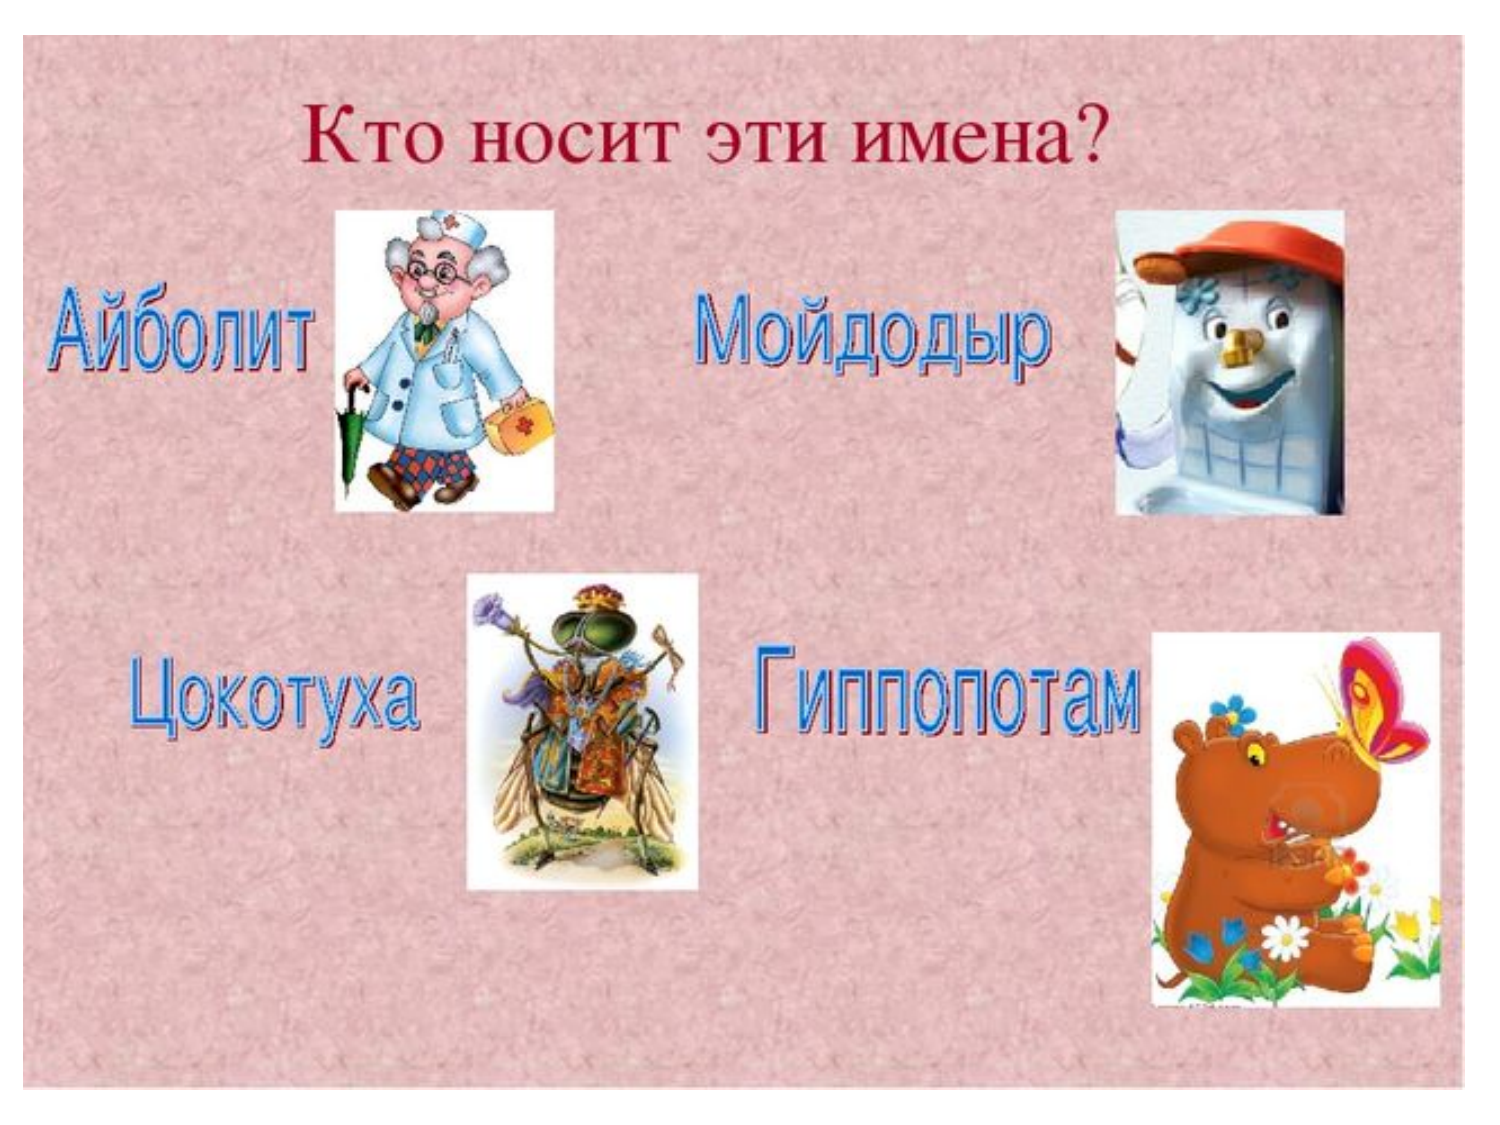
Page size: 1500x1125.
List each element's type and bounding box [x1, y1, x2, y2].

list [23, 34, 1466, 1091]
